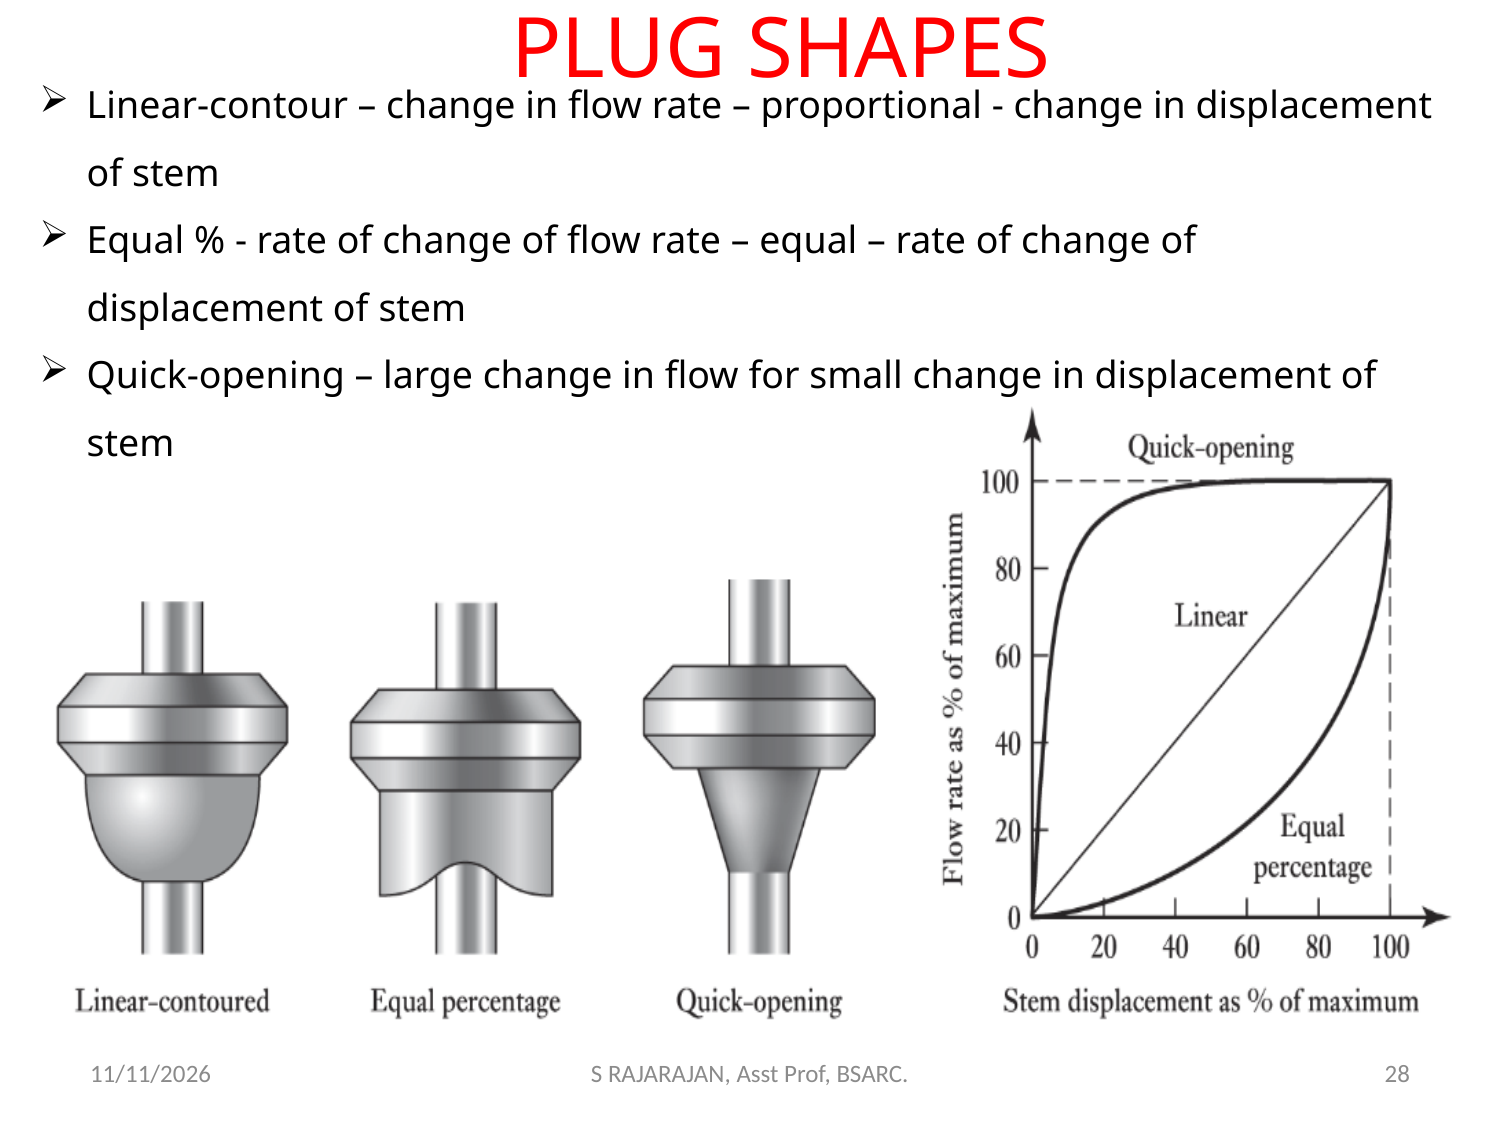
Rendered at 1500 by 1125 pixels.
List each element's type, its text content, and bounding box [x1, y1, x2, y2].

text_box Linear-contour – change in flow rate – proportional - change in displacement of stem Equal % - rate of change of flow rate – equal – rate of change of displacement of stem Quick-opening – large change in flow for small change in displacement of stem [24, 51, 1454, 629]
footer S RAJARAJAN, Asst Prof, BSARC. [512, 1052, 988, 1103]
title PLUG SHAPES [0, 0, 1500, 88]
picture [37, 387, 1463, 1043]
slide_number 28 [1074, 1052, 1425, 1103]
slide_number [75, 1052, 425, 1103]
